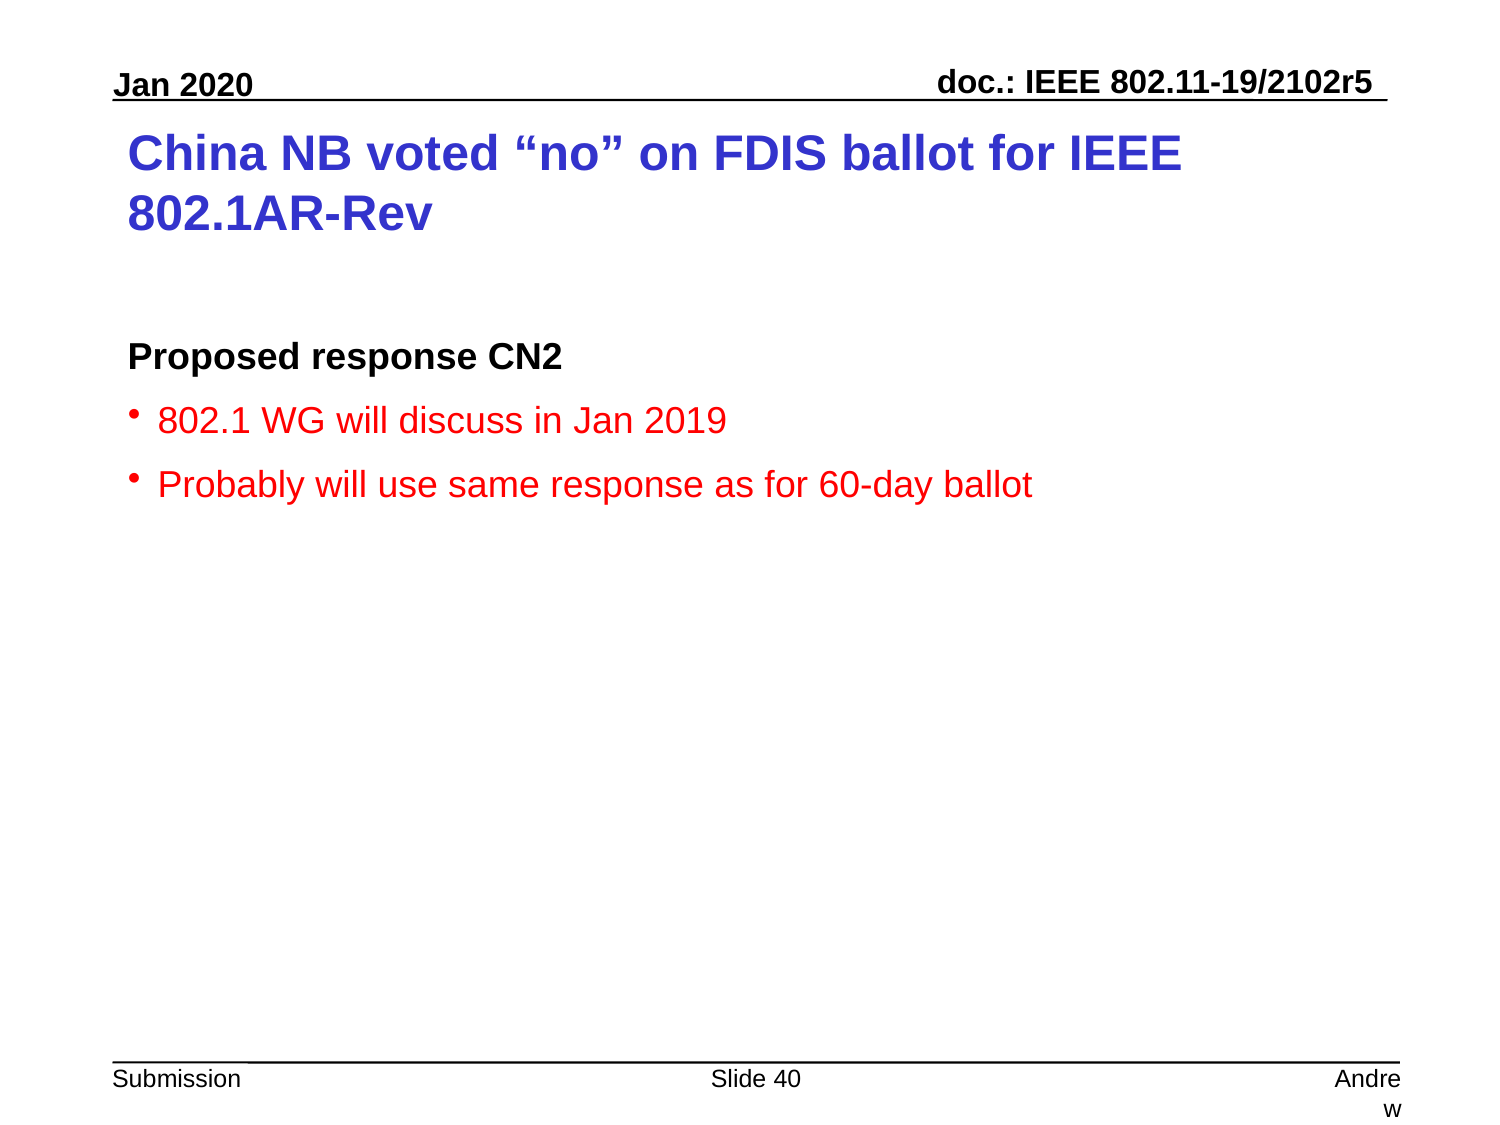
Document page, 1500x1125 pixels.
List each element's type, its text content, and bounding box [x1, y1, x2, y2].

title China NB voted “no” on FDIS ballot for IEEE 802.1AR-Rev [112, 112, 1388, 288]
footer Andrew Myles, Cisco [1320, 1061, 1402, 1093]
list Proposed response CN2 802.1 WG will discuss in Jan 2019 Probably will use same response as for 60-day ballot [112, 324, 1388, 1000]
slide_number Slide 40 [709, 1061, 803, 1093]
